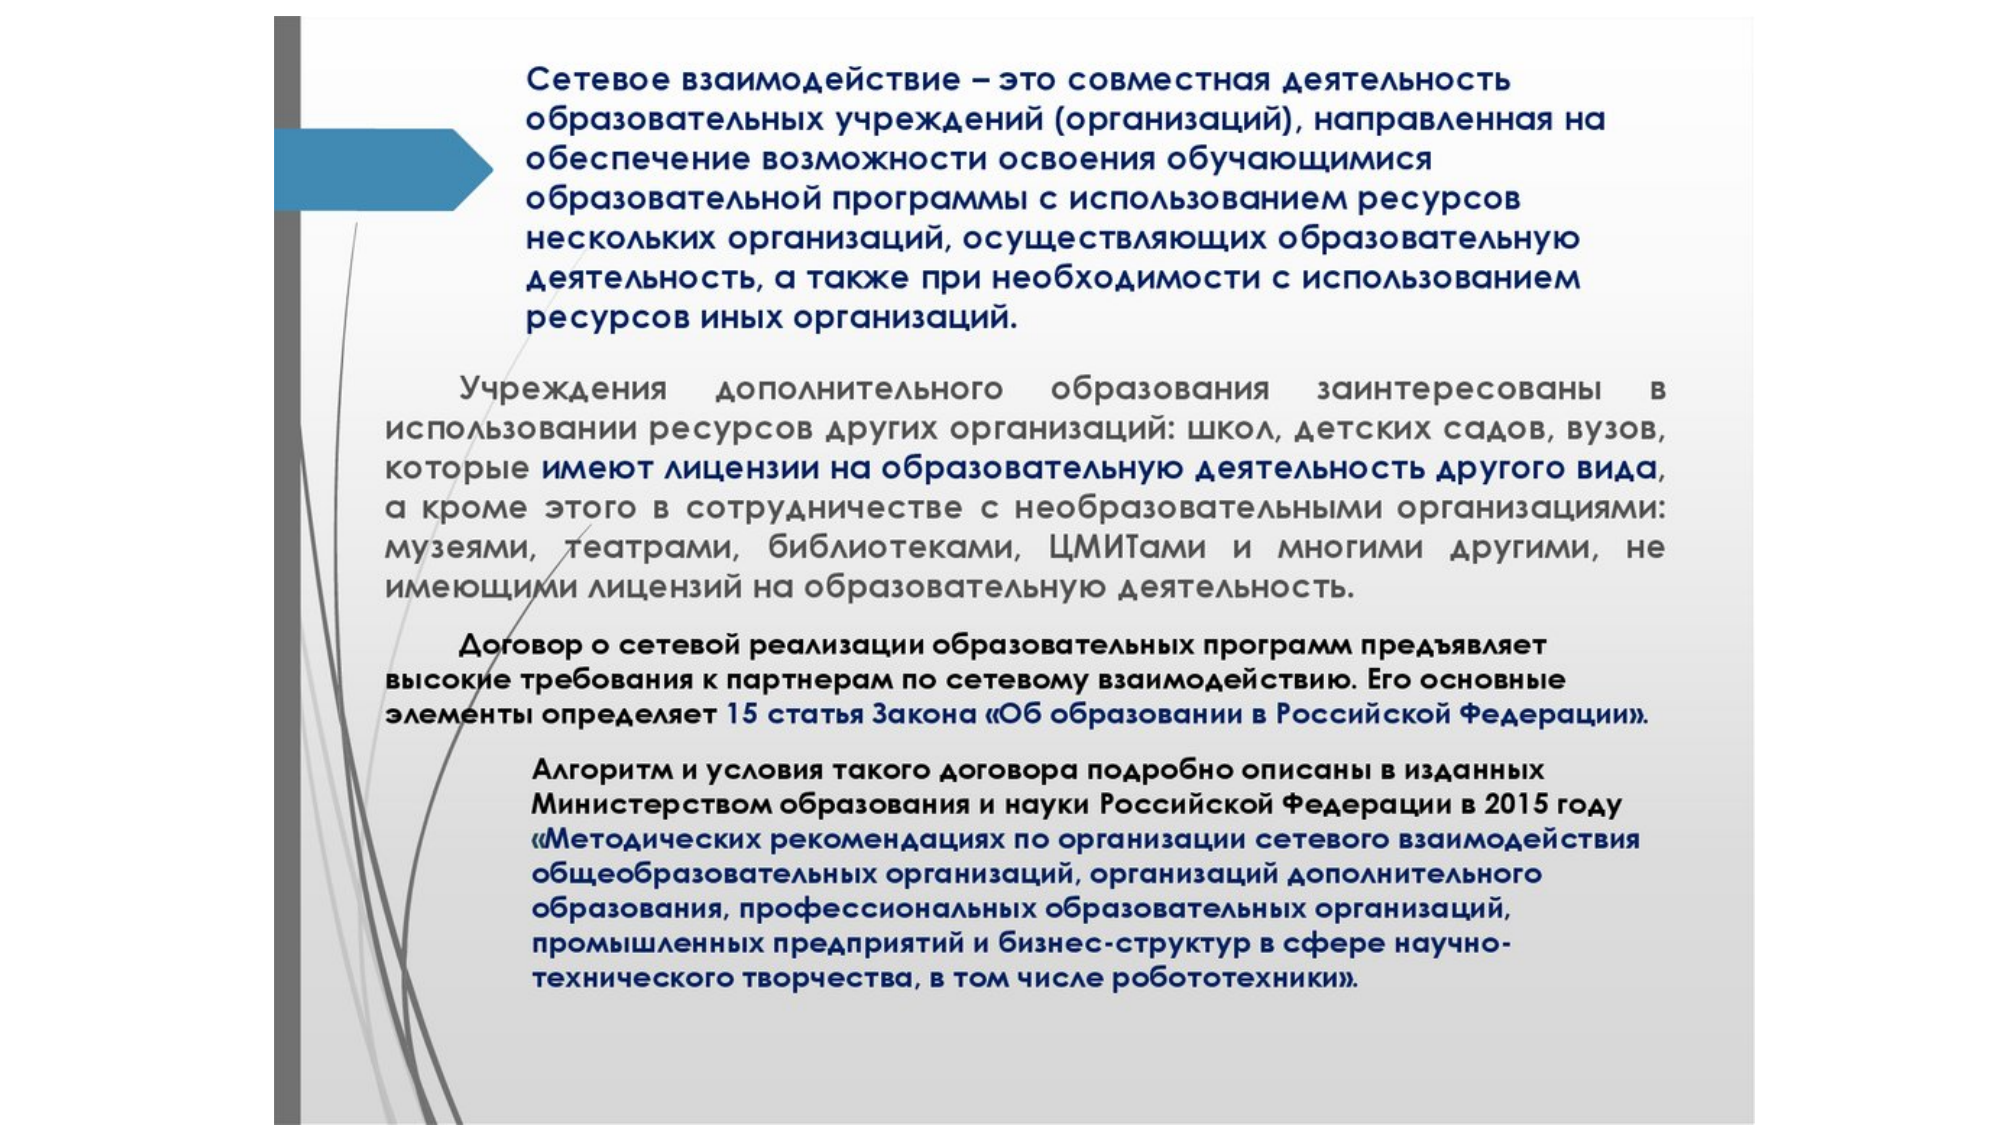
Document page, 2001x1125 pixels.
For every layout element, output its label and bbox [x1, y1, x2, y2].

picture [274, 16, 1755, 1125]
